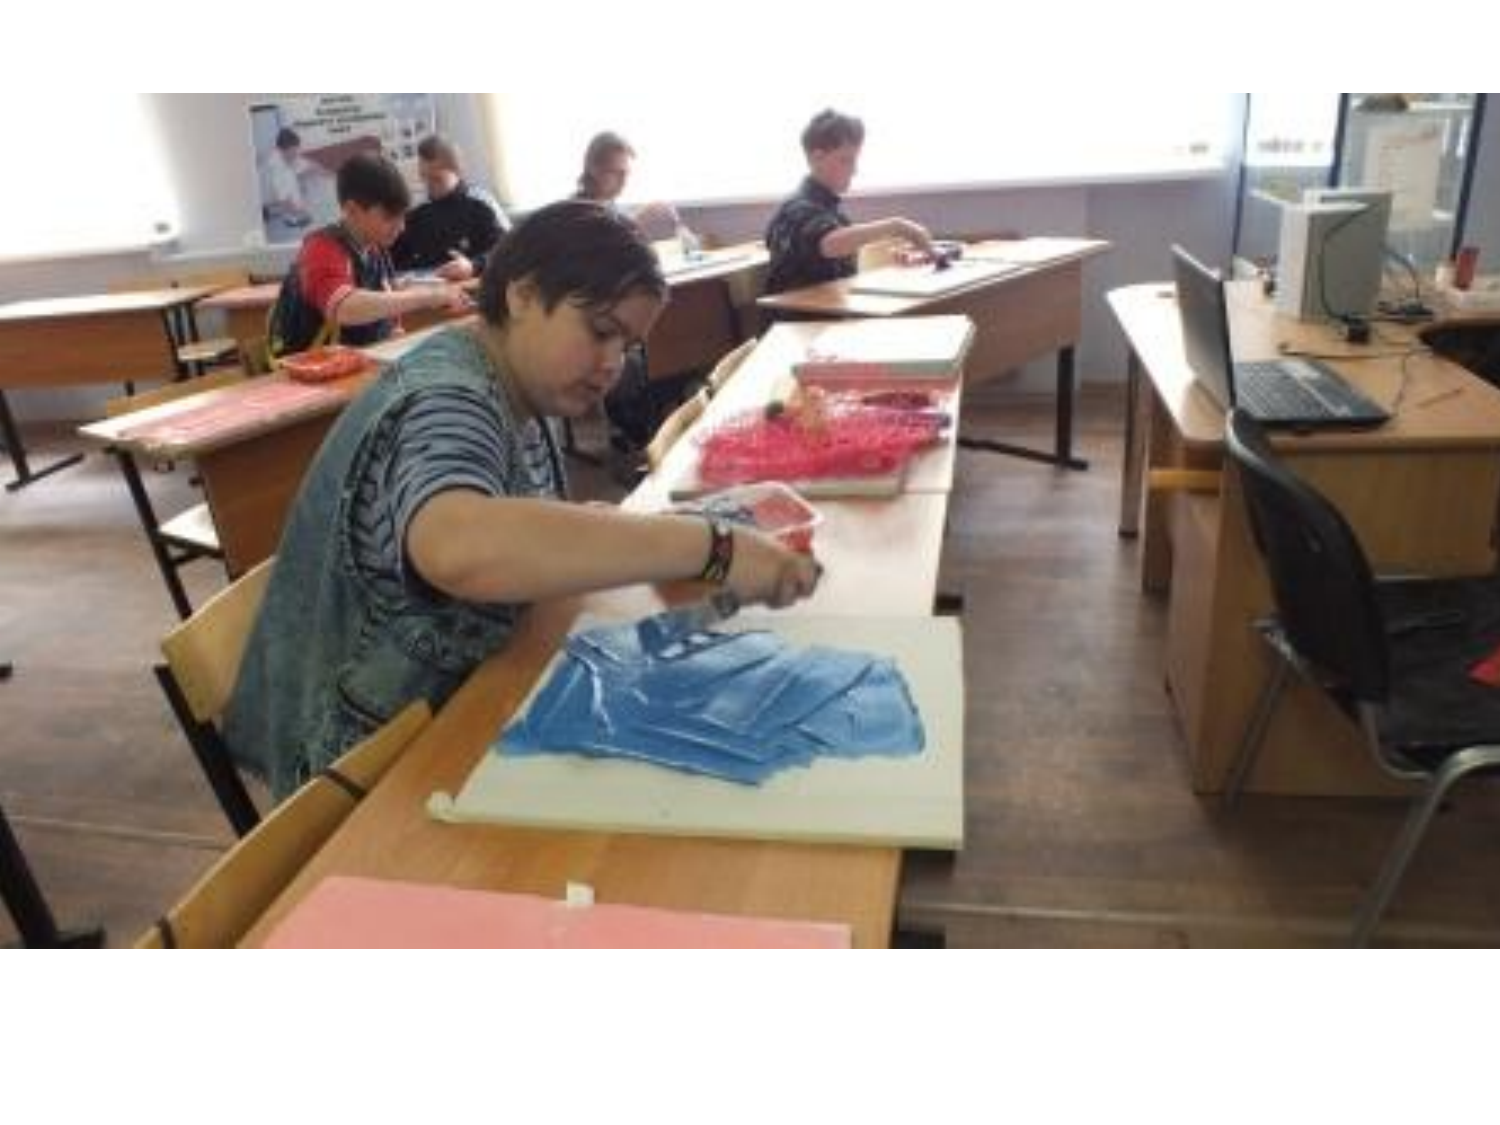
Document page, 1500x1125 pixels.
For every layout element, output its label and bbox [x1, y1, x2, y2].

picture [0, 93, 1500, 950]
